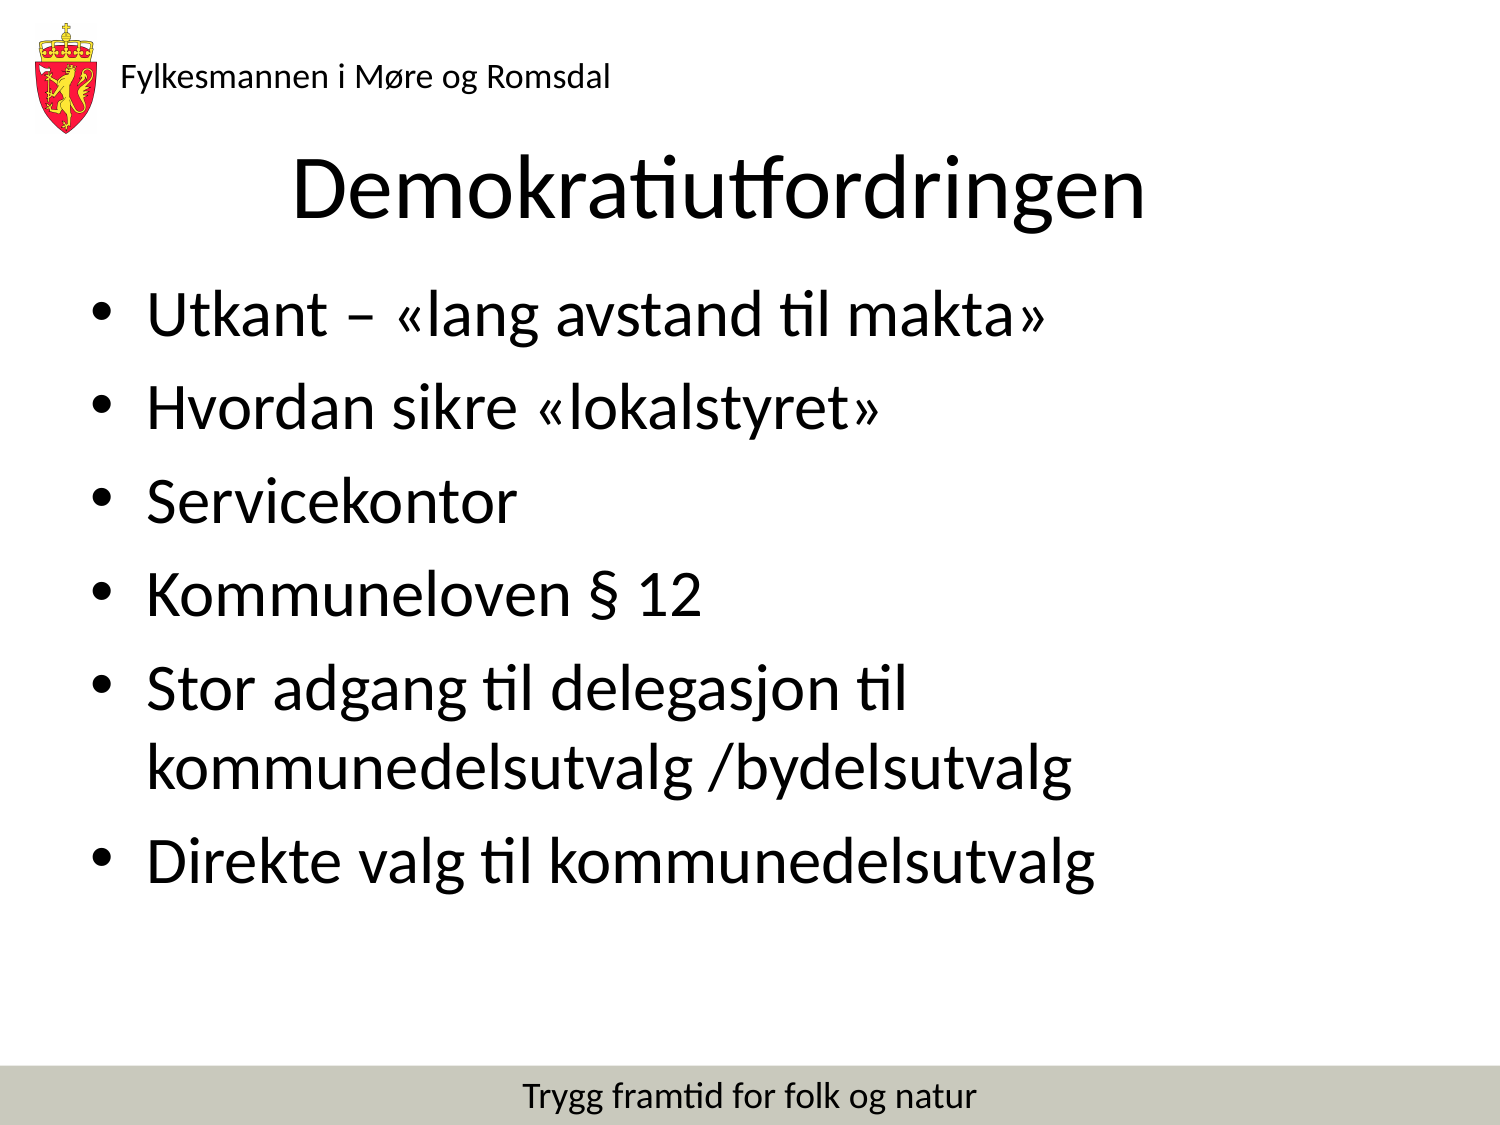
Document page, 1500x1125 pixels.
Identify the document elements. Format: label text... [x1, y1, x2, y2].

list Utkant – «lang avstand til makta» Hvordan sikre «lokalstyret» Servicekontor Kommuneloven § 12 Stor adgang til delegasjon til kommunedelsutvalg /bydelsutvalg Direkte valg til kommunedelsutvalg [75, 262, 1412, 1005]
picture [35, 23, 97, 134]
title Demokratiutfordringen [70, 117, 1412, 247]
